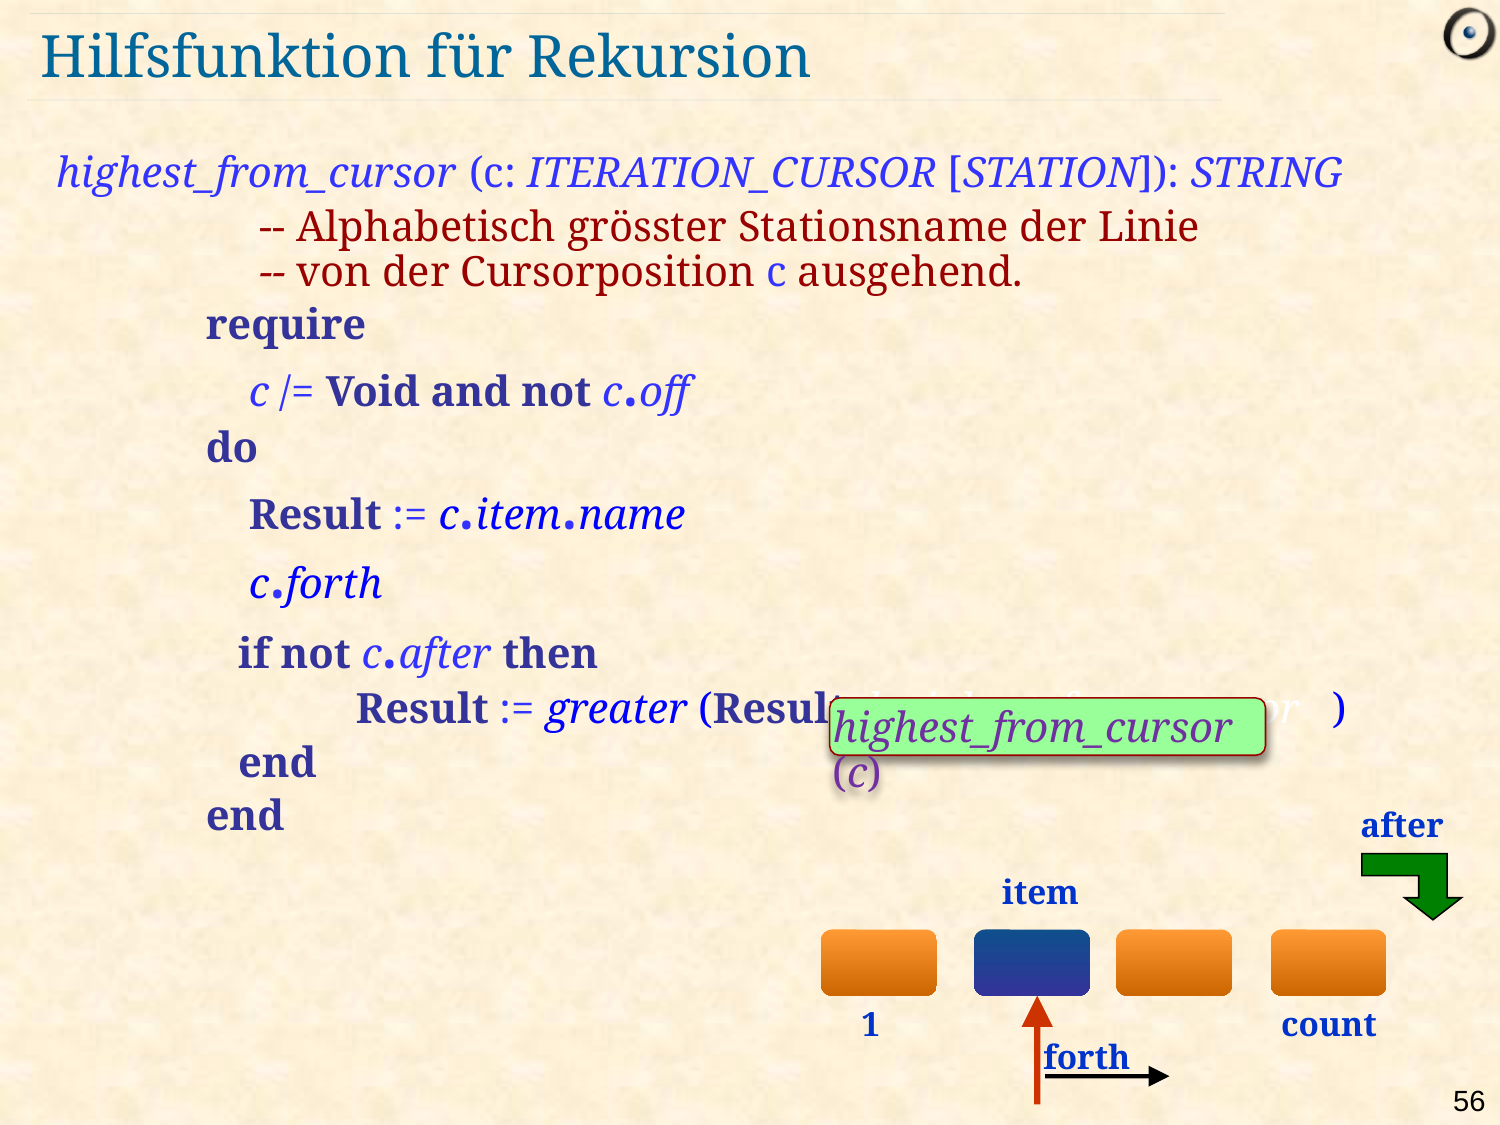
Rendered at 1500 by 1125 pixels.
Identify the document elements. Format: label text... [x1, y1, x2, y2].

text_box [1270, 929, 1387, 995]
text_box forth [1020, 1028, 1153, 1084]
text_box 1 [804, 995, 937, 1051]
text_box [1026, 995, 1048, 1028]
text_box [1148, 1067, 1170, 1087]
list highest_from_cursor (c: ITERATION_CURSOR [STATION]): STRING -- Alphabetisch grösster Stationsname der Linie -- von der Cursorposition c ausgehend. require c /= Void and not c.off do Result := c.item.name c.forth if not c.after then Result := greater (Result, h ighest_from_cursor ) end end [40, 143, 1451, 1071]
text_box highest_from_cursor (c) [829, 697, 1266, 756]
picture [0, 0, 1500, 1125]
text_box [1116, 929, 1233, 996]
text_box [974, 929, 1090, 996]
text_box [1361, 853, 1462, 920]
title Hilfsfunktion für Rekursion [40, 18, 1344, 91]
text_box [820, 929, 937, 995]
text_box count [1262, 995, 1396, 1051]
text_box item [974, 864, 1107, 919]
text_box after [1336, 797, 1469, 852]
